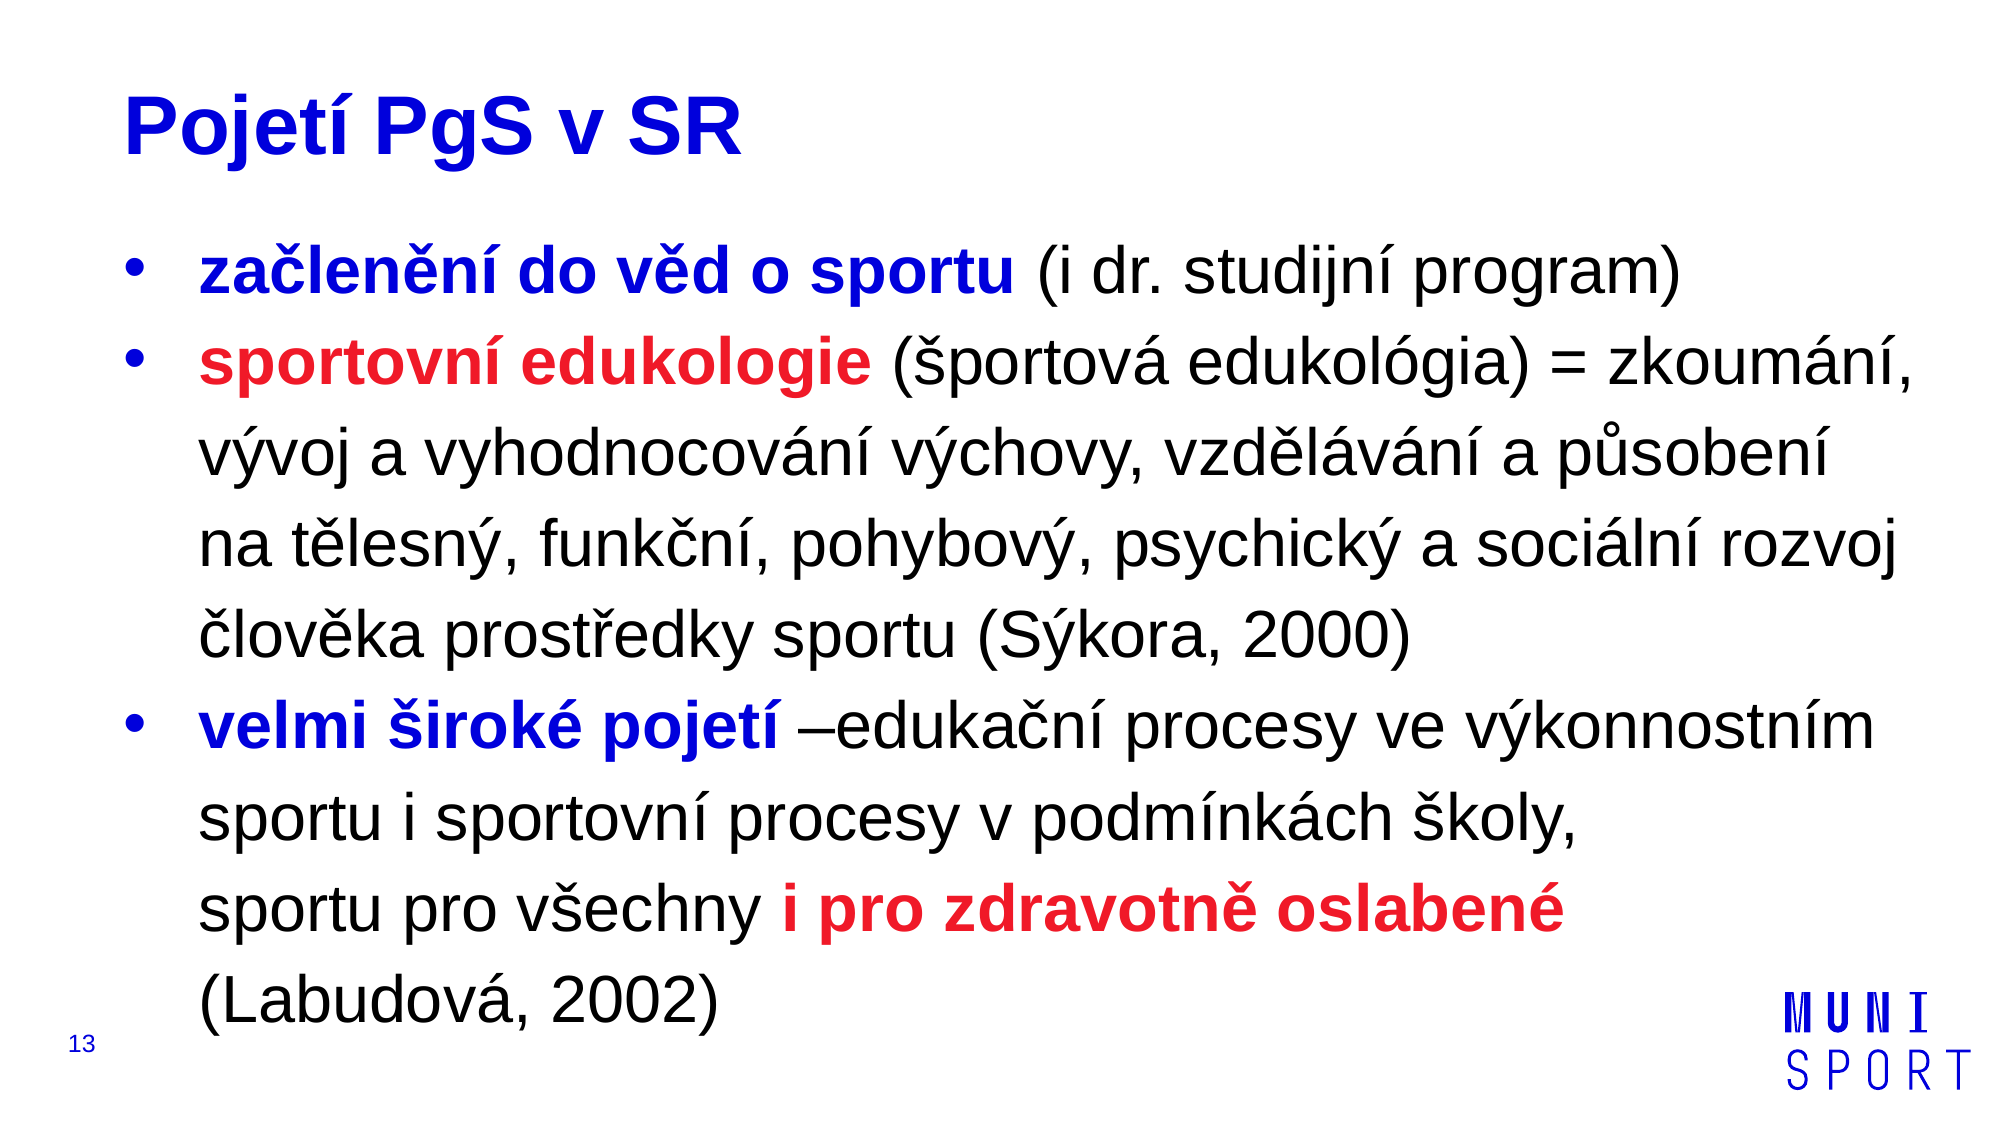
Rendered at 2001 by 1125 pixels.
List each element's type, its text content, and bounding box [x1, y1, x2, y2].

slide_number 13 [67, 1021, 109, 1063]
text_box začlenění do věd o sportu (i dr. studijní program) sportovní edukologie (športová edukológia) = zkoumání, vývoj a vyhodnocování výchovy, vzdělávání a působení na tělesný, funkční, pohybový, psychický a sociální rozvoj člověka prostředky sportu (Sýkora, 2000) velmi široké pojetí –edukační procesy ve výkonnostním sportu i sportovní procesy v podmínkách školy, sportu pro všechny i pro zdravotně oslabené (Labudová, 2002) [109, 208, 1939, 1083]
text_box Pojetí PgS v SR [109, 80, 1939, 197]
